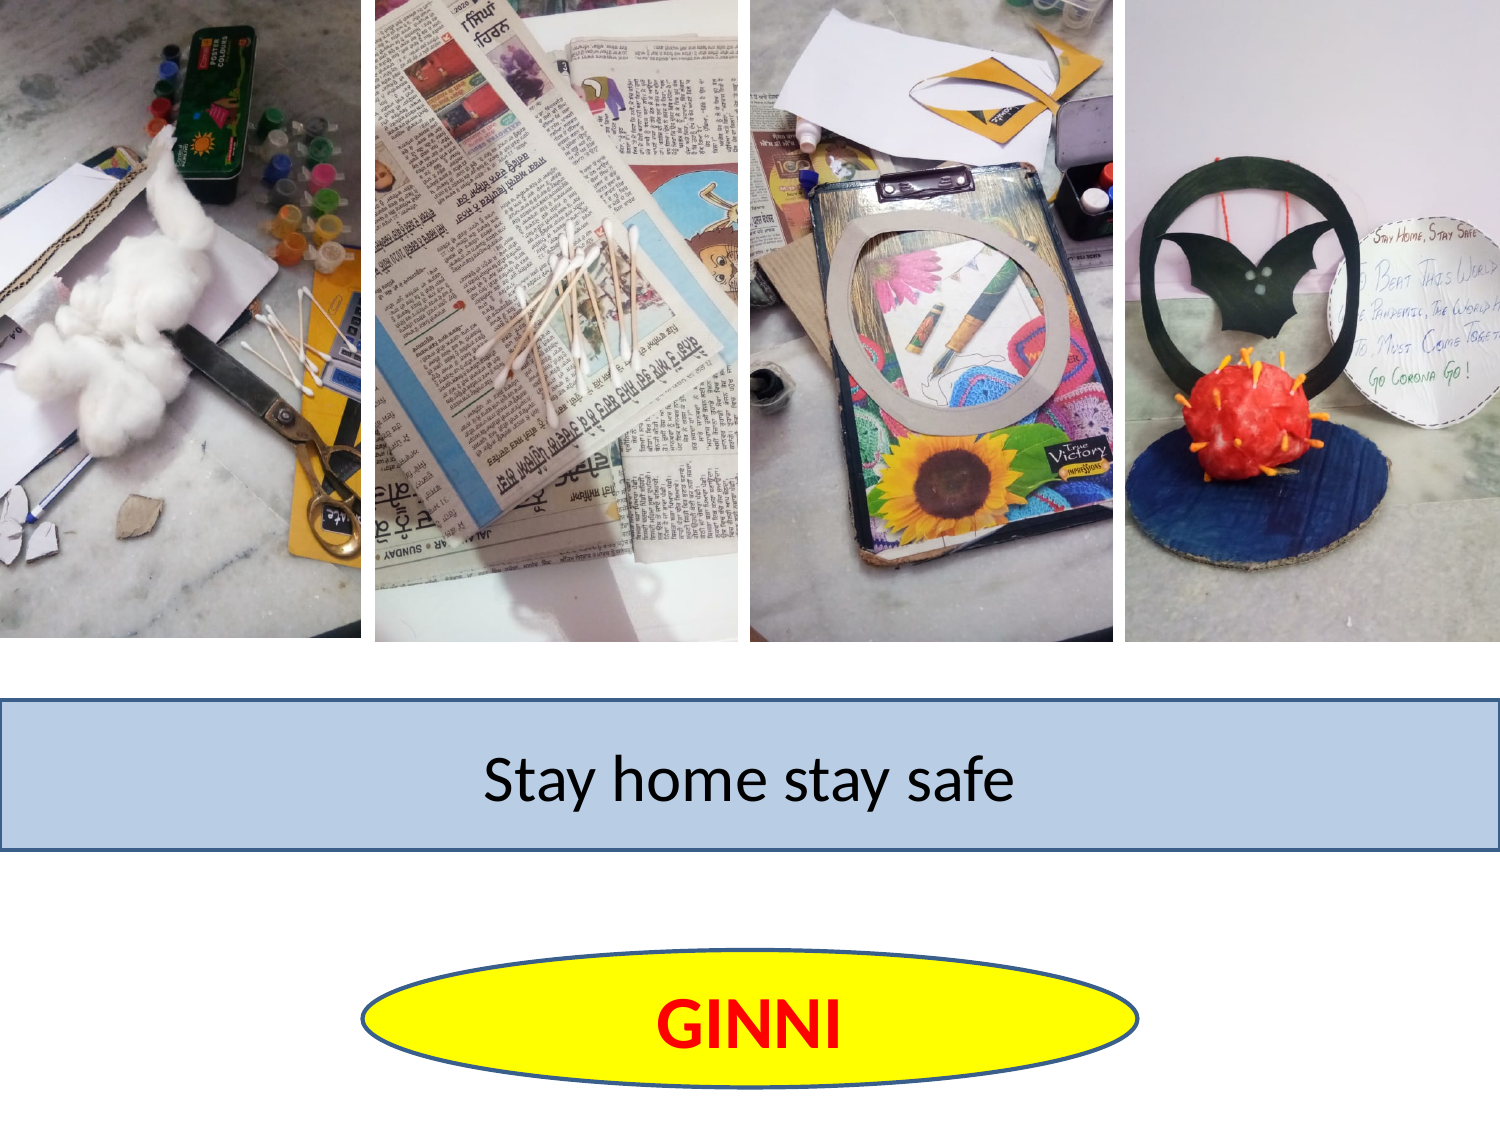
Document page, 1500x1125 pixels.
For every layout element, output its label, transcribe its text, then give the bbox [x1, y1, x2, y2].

picture [374, 0, 738, 642]
picture [749, 0, 1113, 642]
picture [0, 0, 361, 638]
picture [1124, 0, 1500, 642]
text_box GINNI [360, 947, 1140, 1090]
text_box Stay home stay safe [0, 698, 1500, 852]
